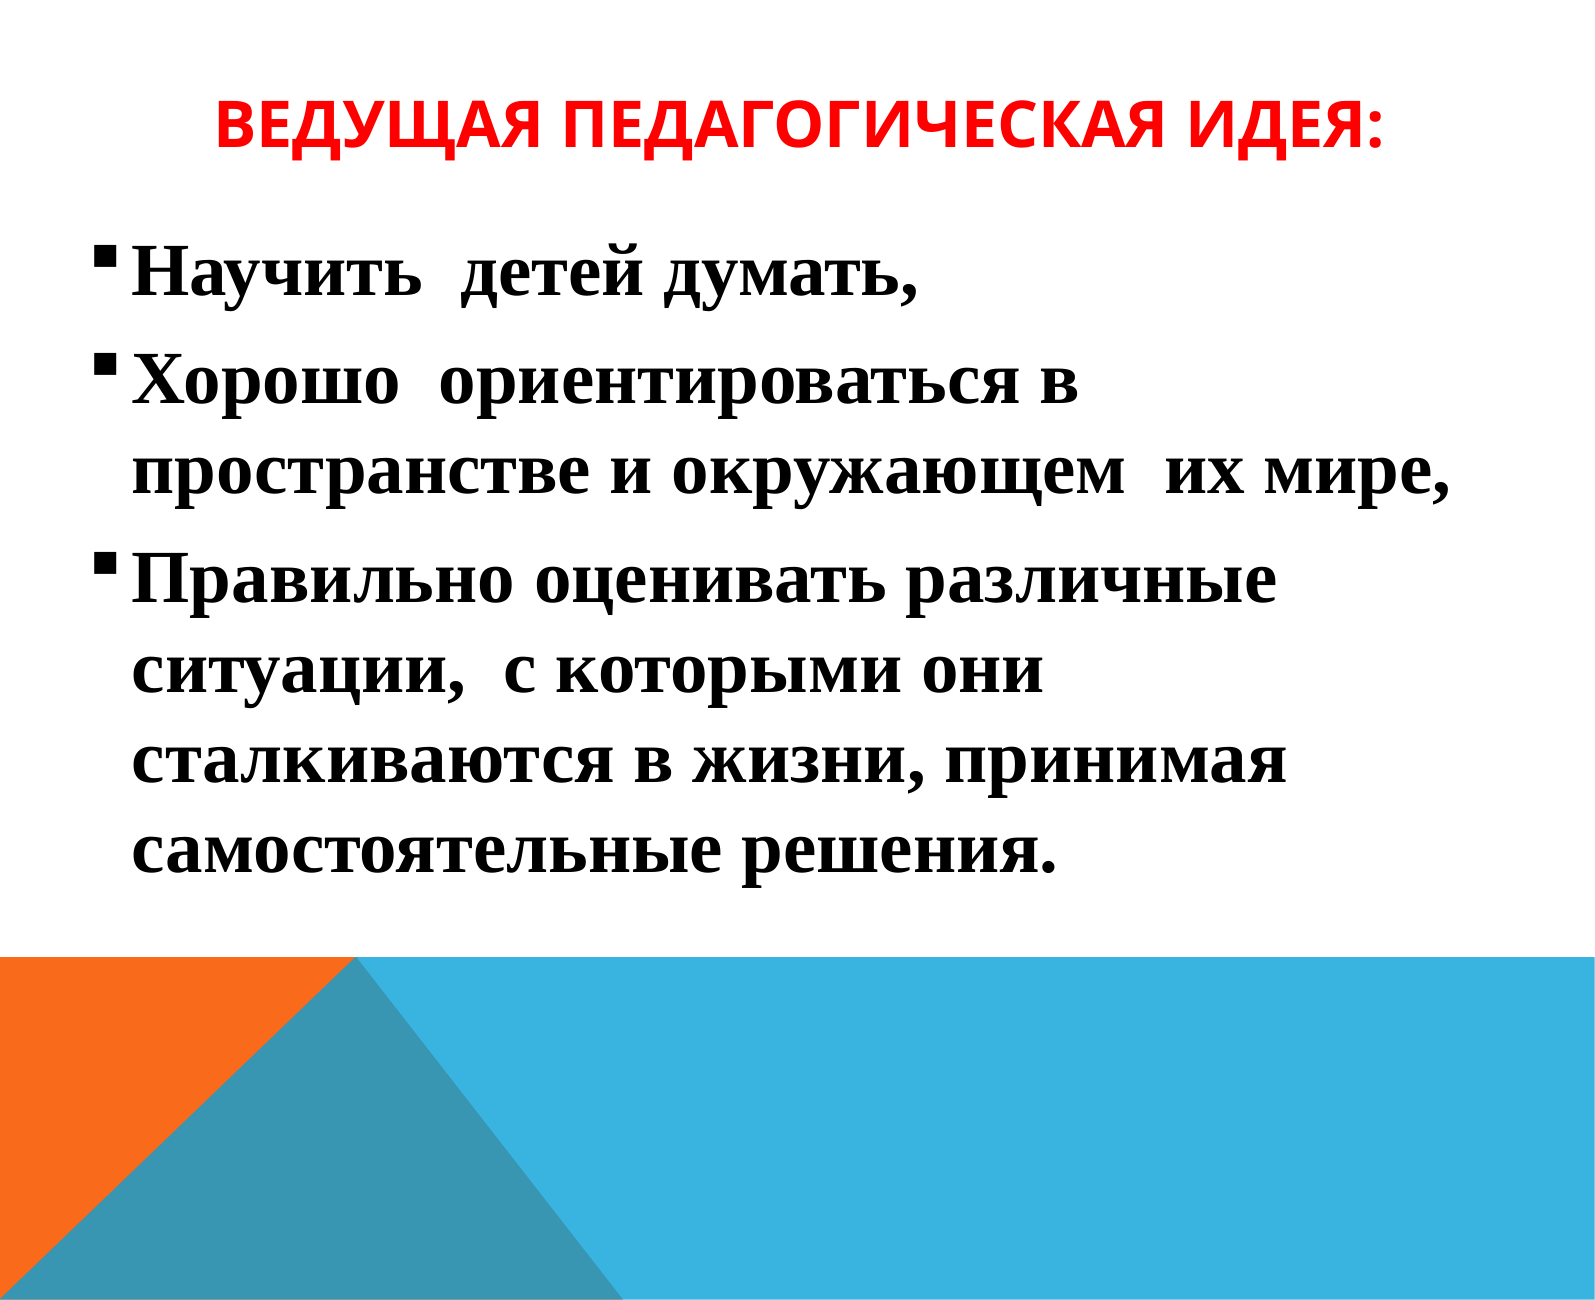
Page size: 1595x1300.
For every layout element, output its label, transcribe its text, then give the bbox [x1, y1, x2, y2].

list Научить детей думать, Хорошо ориентироваться в пространстве и окружающем их мире, Правильно оценивать различные ситуации, с которыми они сталкиваются в жизни, принимая самостоятельные решения. [72, 211, 1561, 1038]
title Ведущая педагогическая идея: [143, 69, 1456, 174]
